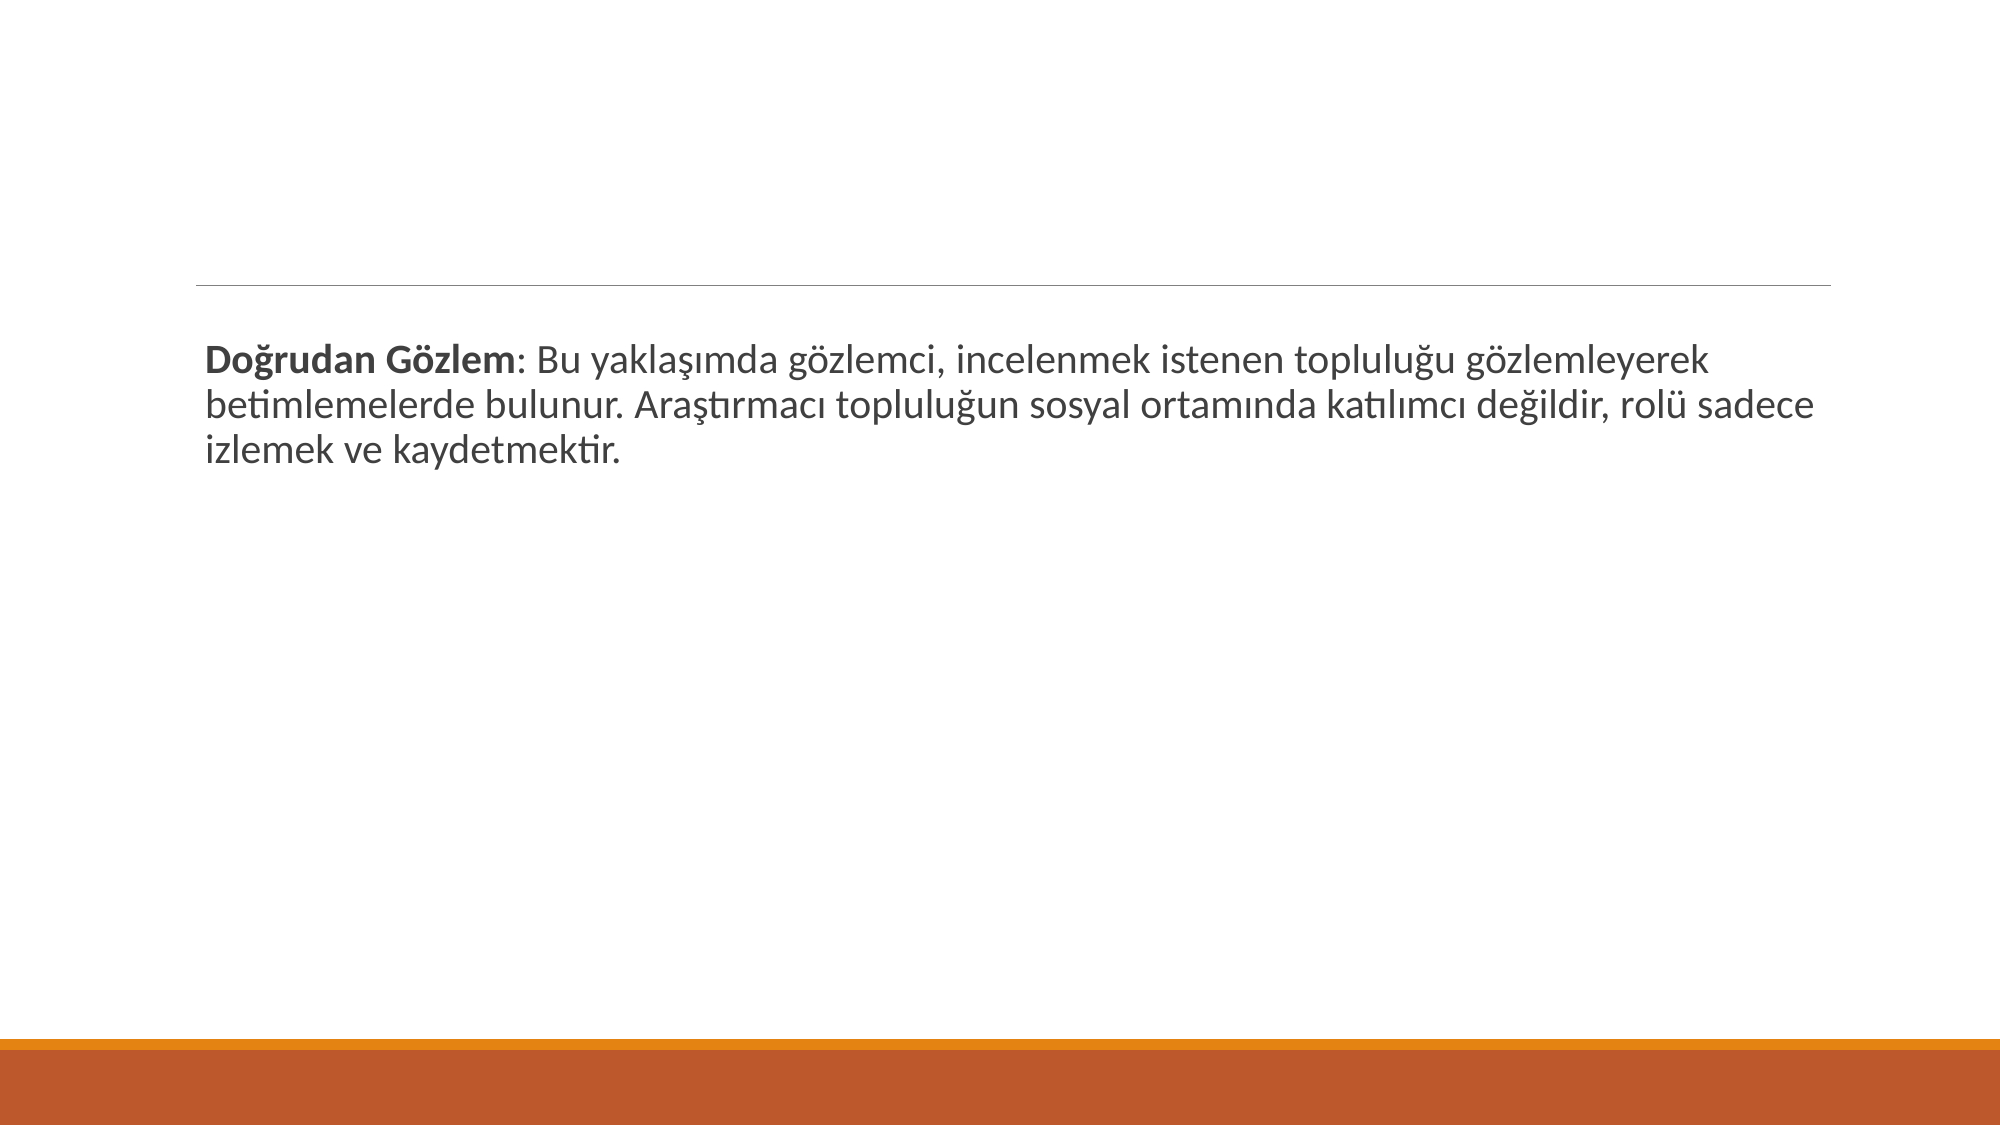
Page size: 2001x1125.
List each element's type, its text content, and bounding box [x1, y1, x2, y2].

list Doğrudan Gözlem: Bu yaklaşımda gözlemci, incelenmek istenen topluluğu gözlemleyerek betimlemelerde bulunur. Araştırmacı topluluğun sosyal ortamında katılımcı değildir, rolü sadece izlemek ve kaydetmektir. [190, 329, 1863, 1014]
